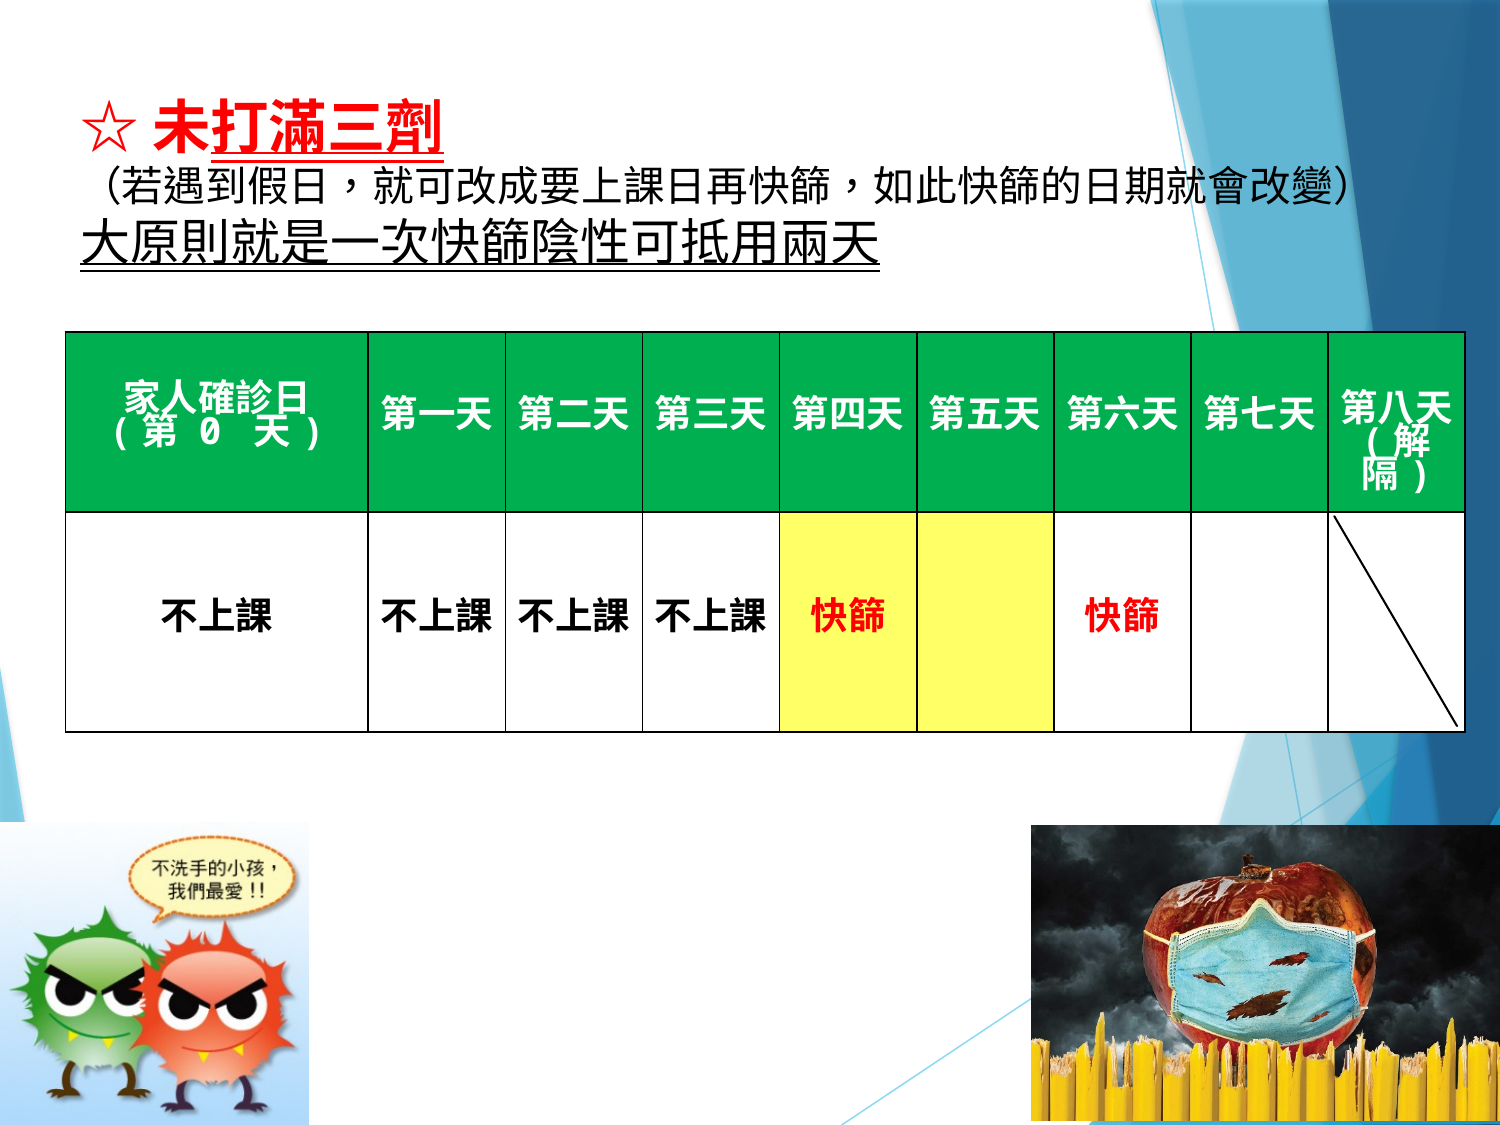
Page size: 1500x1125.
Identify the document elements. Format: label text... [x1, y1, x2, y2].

table_header 第八天 (解隔) [1329, 333, 1464, 511]
table_header 第三天 [643, 333, 779, 511]
text_box ☆未打滿三劑 （若遇到假日，就可改成要上課日再快篩，如此快篩的日期就會改變） 大原則就是一次快篩陰性可抵用兩天 [65, 82, 1458, 278]
picture [0, 821, 309, 1125]
table_header 第五天 [918, 333, 1053, 511]
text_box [1333, 515, 1458, 727]
table_cell 不上課 [66, 513, 367, 731]
table_cell 不上課 [369, 513, 505, 731]
table_header 家人確診日 (第 0 天) [66, 333, 367, 511]
table_cell 快篩 [780, 513, 916, 731]
table_header 第六天 [1055, 333, 1190, 511]
table_header 第七天 [1192, 333, 1327, 511]
table_cell 快篩 [1055, 513, 1190, 731]
table_cell [1329, 513, 1464, 731]
table_cell 不上課 [506, 513, 642, 731]
table_cell [918, 513, 1053, 731]
table_header 第二天 [506, 333, 642, 511]
table_cell [1192, 513, 1327, 731]
table_header 第四天 [780, 333, 916, 511]
table_header 第一天 [369, 333, 505, 511]
picture [1030, 825, 1500, 1122]
table_cell 不上課 [643, 513, 779, 731]
